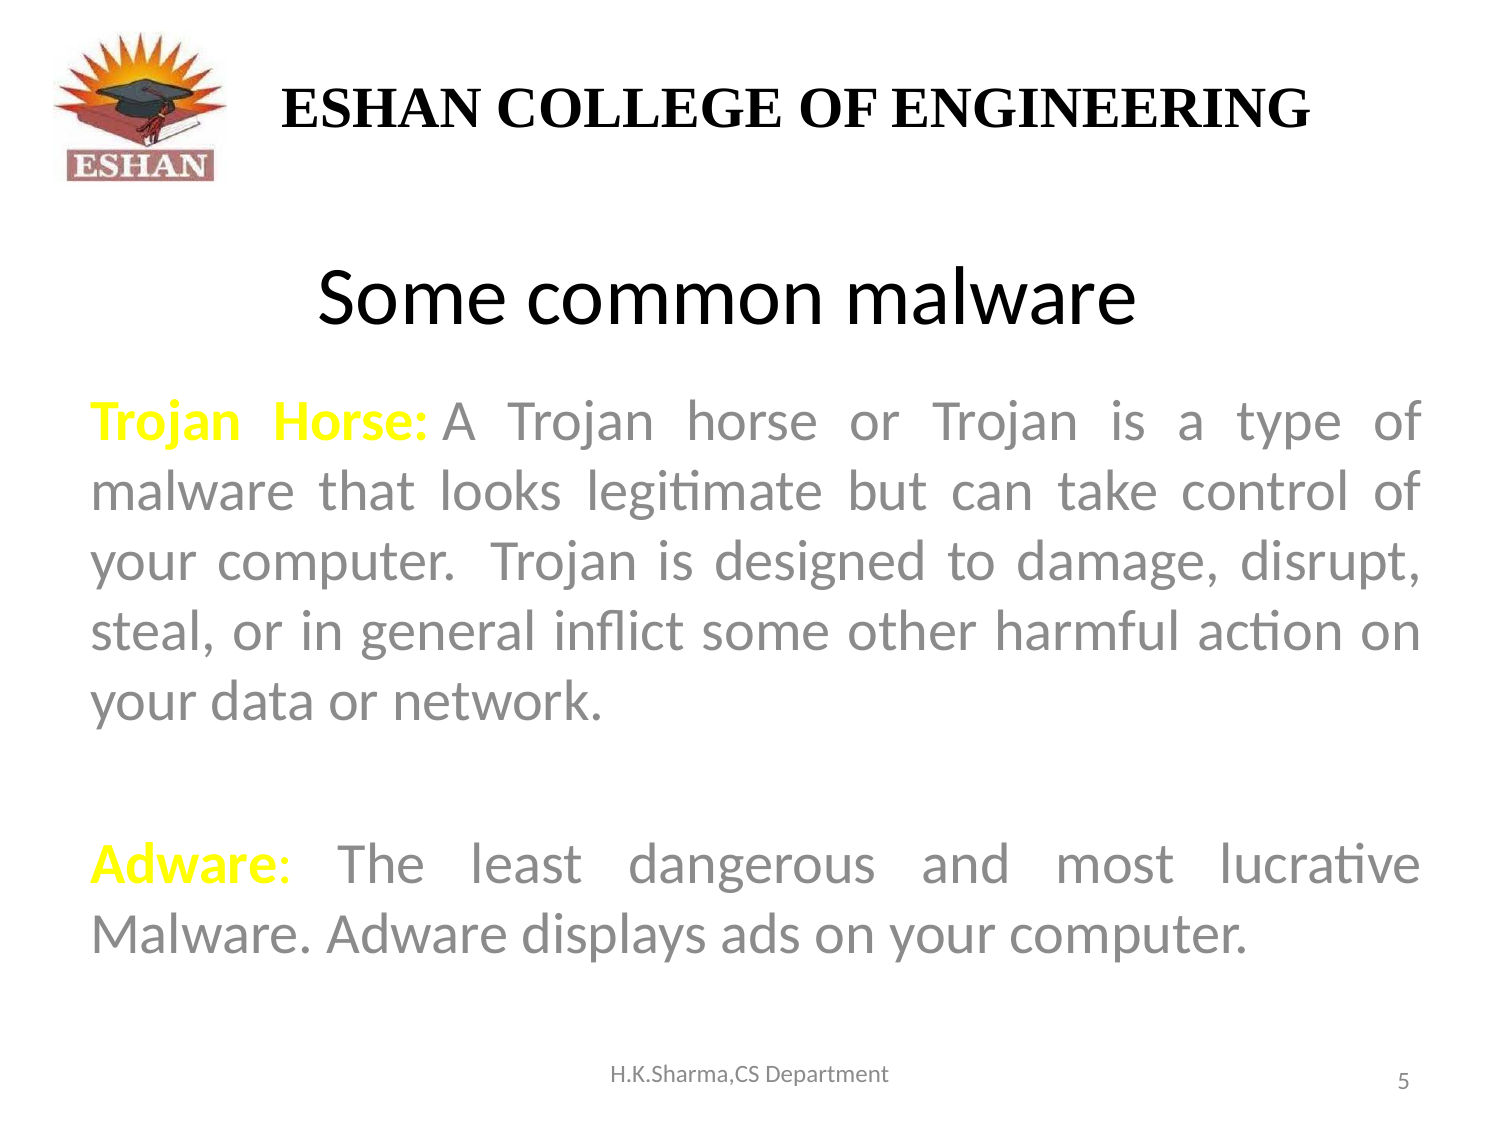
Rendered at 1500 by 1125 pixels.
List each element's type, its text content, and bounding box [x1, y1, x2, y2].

text_box Some common malware [53, 208, 1404, 375]
text_box Trojan Horse: A Trojan horse or Trojan is a type of malware that looks legitimate but can take control of your computer. Trojan is designed to damage, disrupt, steal, or in general inflict some other harmful action on your data or network. Adware: The least dangerous and most lucrative Malware. Adware displays ads on your computer. [74, 374, 1438, 1038]
footer H.K.Sharma,CS Department [512, 1042, 988, 1103]
picture [52, 18, 228, 195]
text_box ESHAN COLLEGE OF ENGINEERING [232, 62, 1341, 150]
slide_number 5 [1299, 1052, 1425, 1106]
